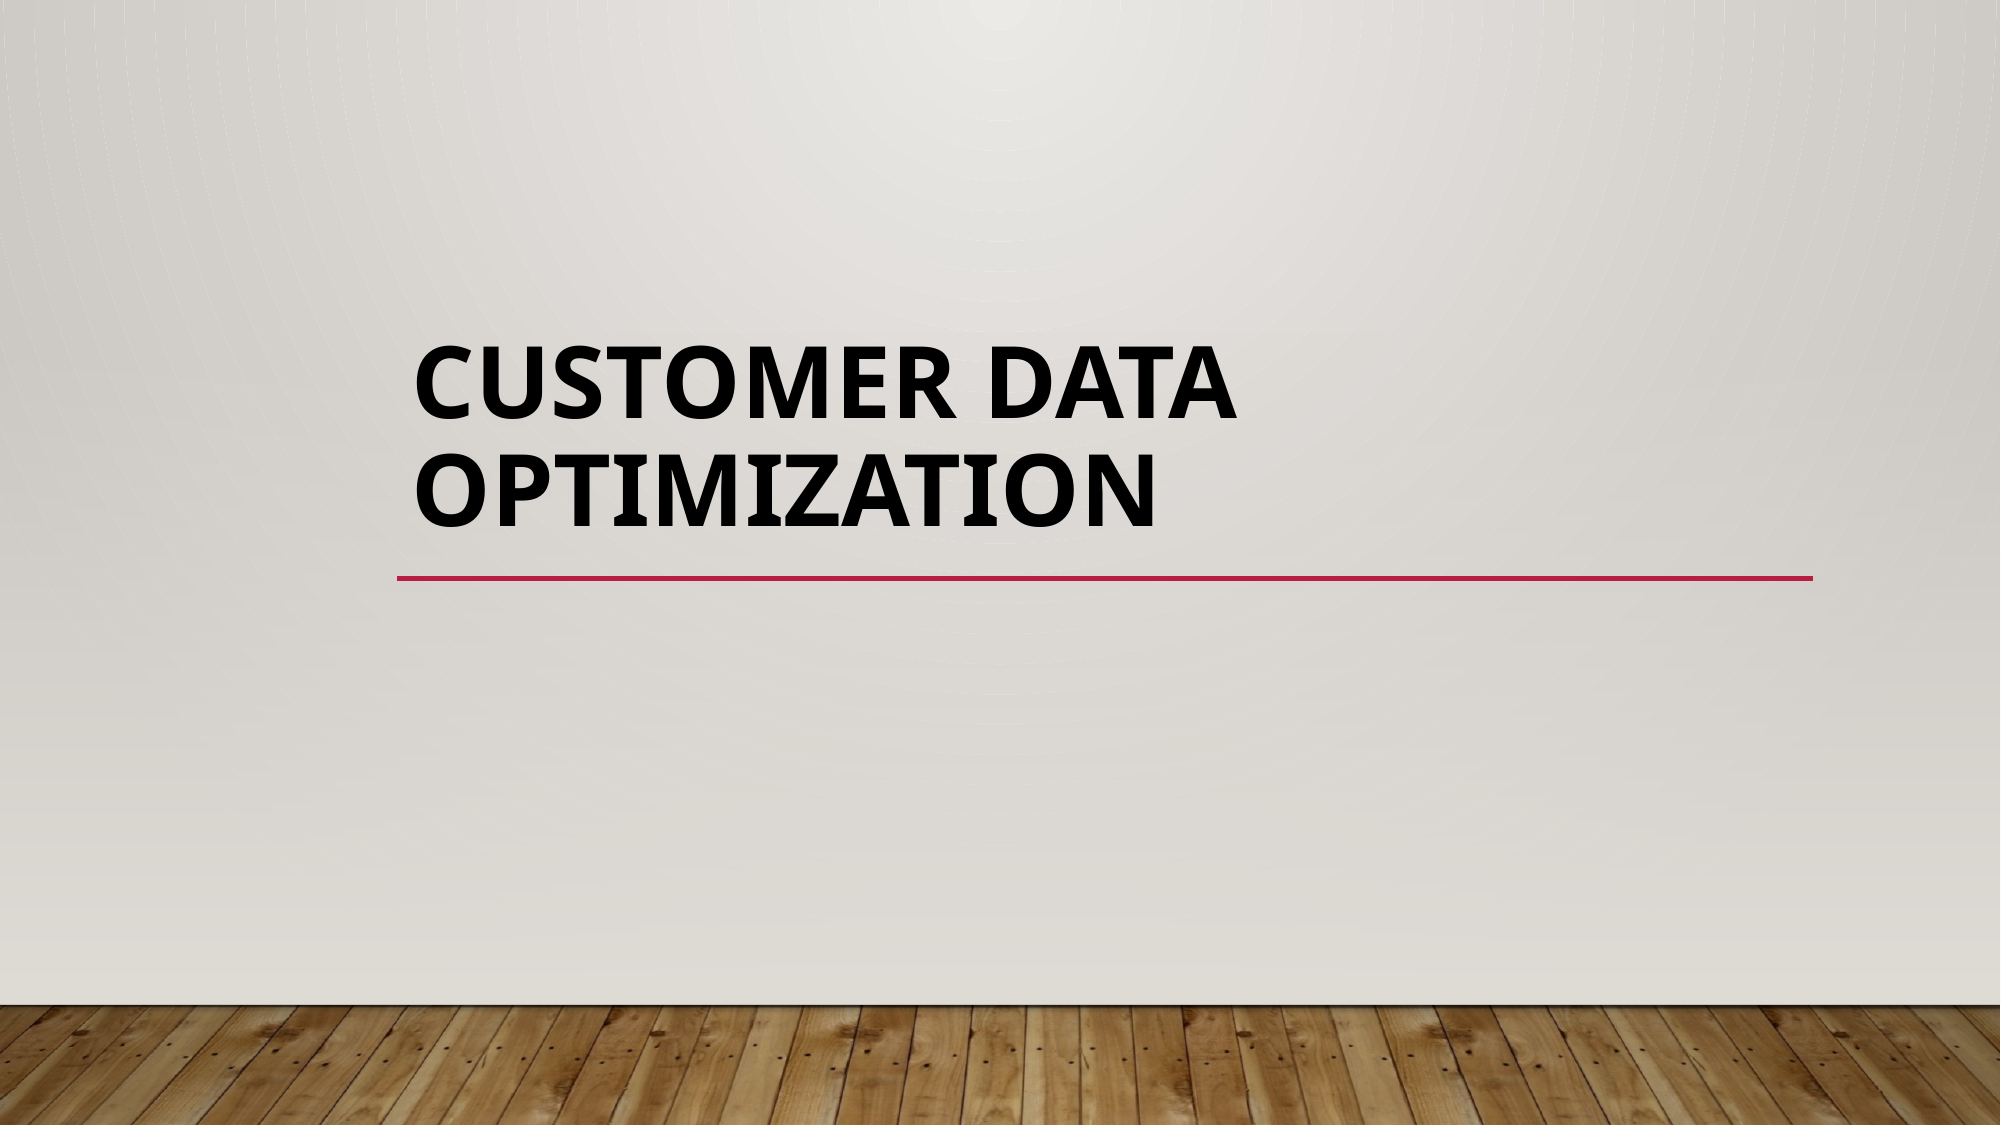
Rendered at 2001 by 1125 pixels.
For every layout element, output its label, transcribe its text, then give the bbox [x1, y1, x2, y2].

title CUSTOMER DATA OPTIMIZATION [396, 131, 1814, 549]
picture [0, 1005, 2000, 1125]
